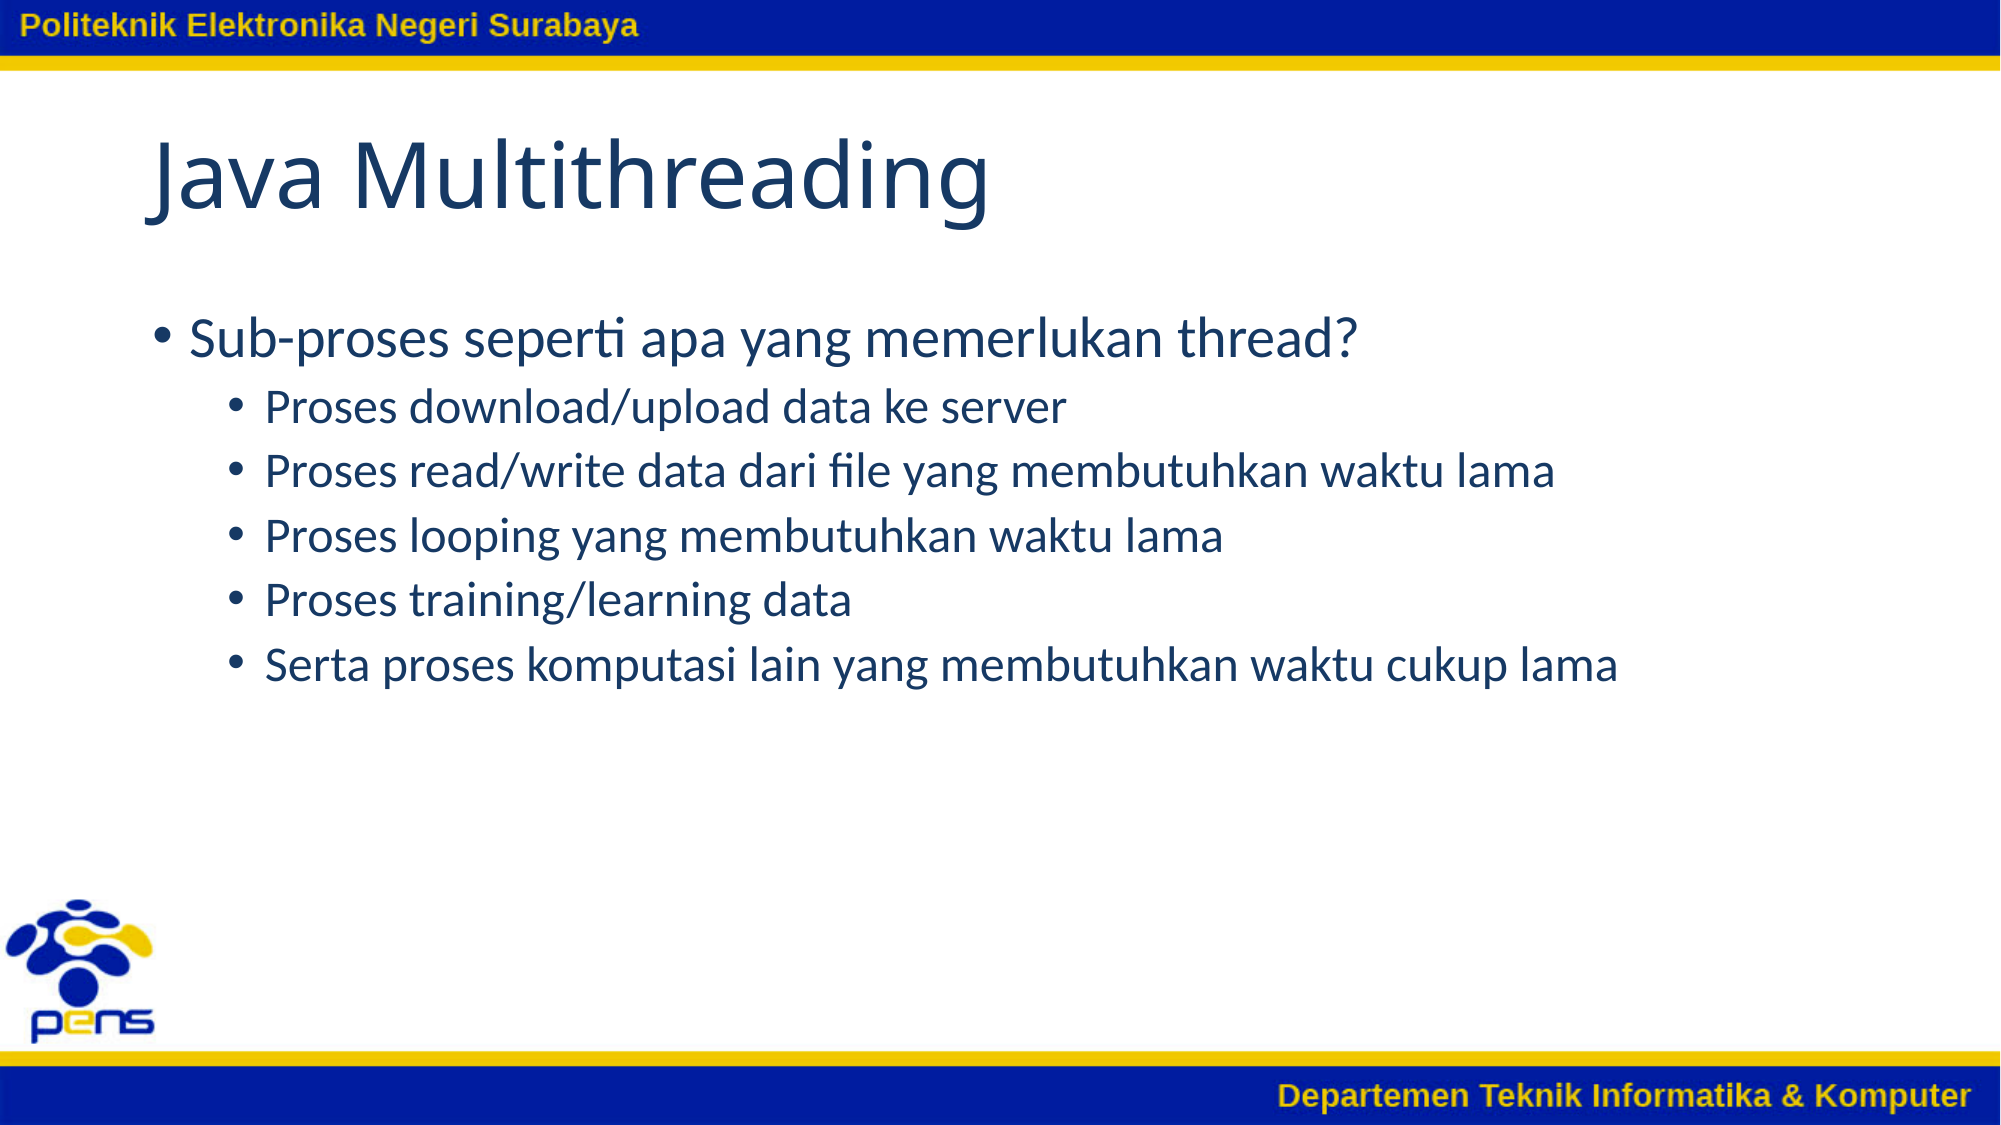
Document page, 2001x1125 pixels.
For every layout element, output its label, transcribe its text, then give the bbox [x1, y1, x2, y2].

list Sub-proses seperti apa yang memerlukan thread? Proses download/upload data ke server Proses read/write data dari file yang membutuhkan waktu lama Proses looping yang membutuhkan waktu lama Proses training/learning data Serta proses komputasi lain yang membutuhkan waktu cukup lama [137, 299, 1863, 1014]
picture [0, 0, 2001, 1125]
title Java Multithreading [137, 80, 1863, 278]
